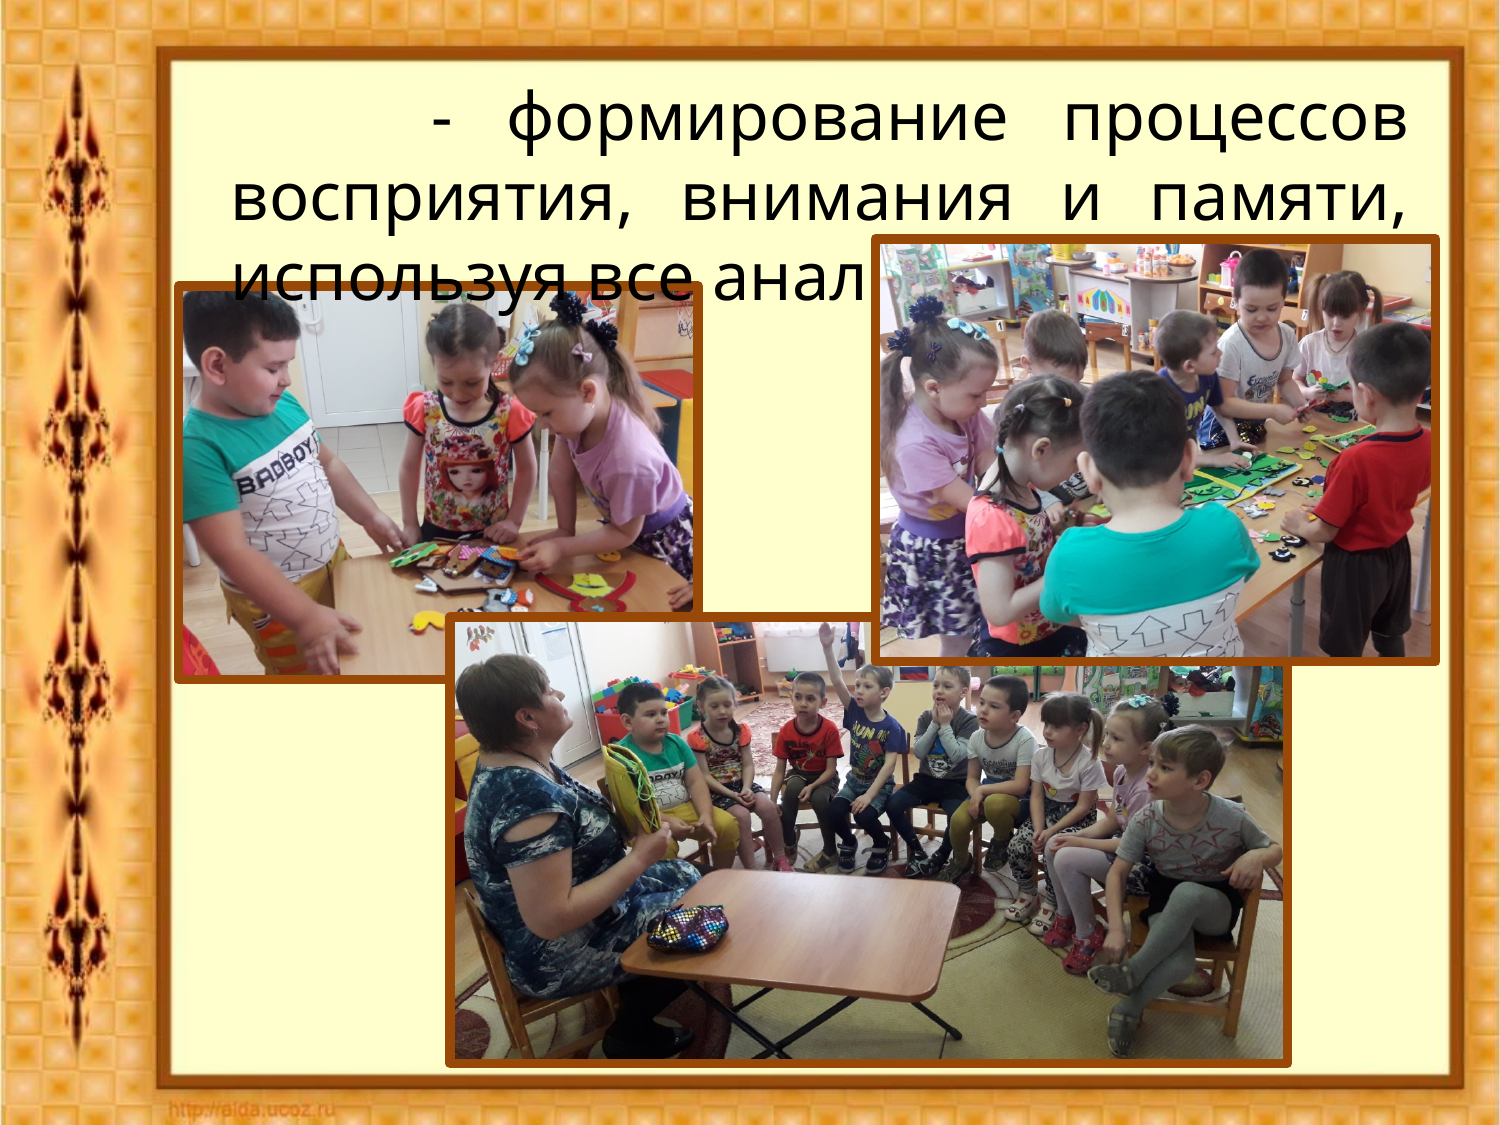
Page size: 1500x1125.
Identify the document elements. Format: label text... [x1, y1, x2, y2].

picture [0, 0, 1500, 1125]
list - формирование процессов восприятия, внимания и памяти, используя все анализаторы; [159, 66, 1425, 1005]
